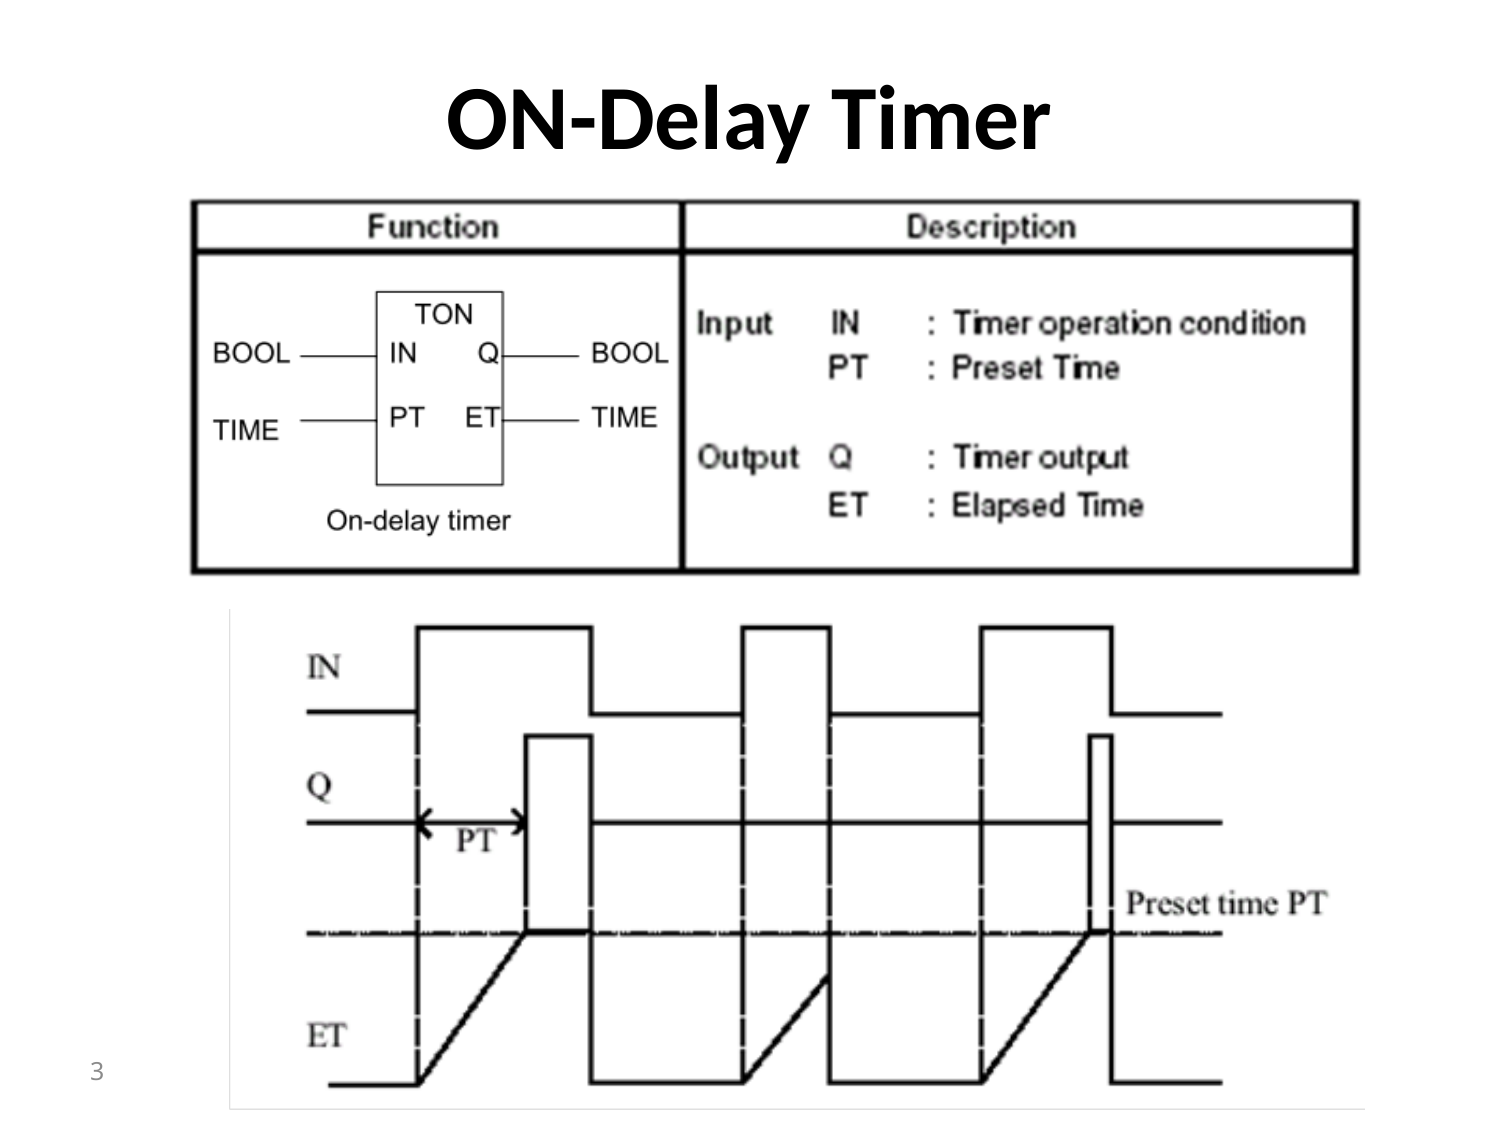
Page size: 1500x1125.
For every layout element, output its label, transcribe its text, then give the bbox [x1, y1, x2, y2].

title ON-Delay Timer [75, 19, 1425, 207]
picture [228, 609, 1365, 1112]
slide_number 3 [75, 1042, 222, 1103]
picture [187, 196, 1365, 581]
